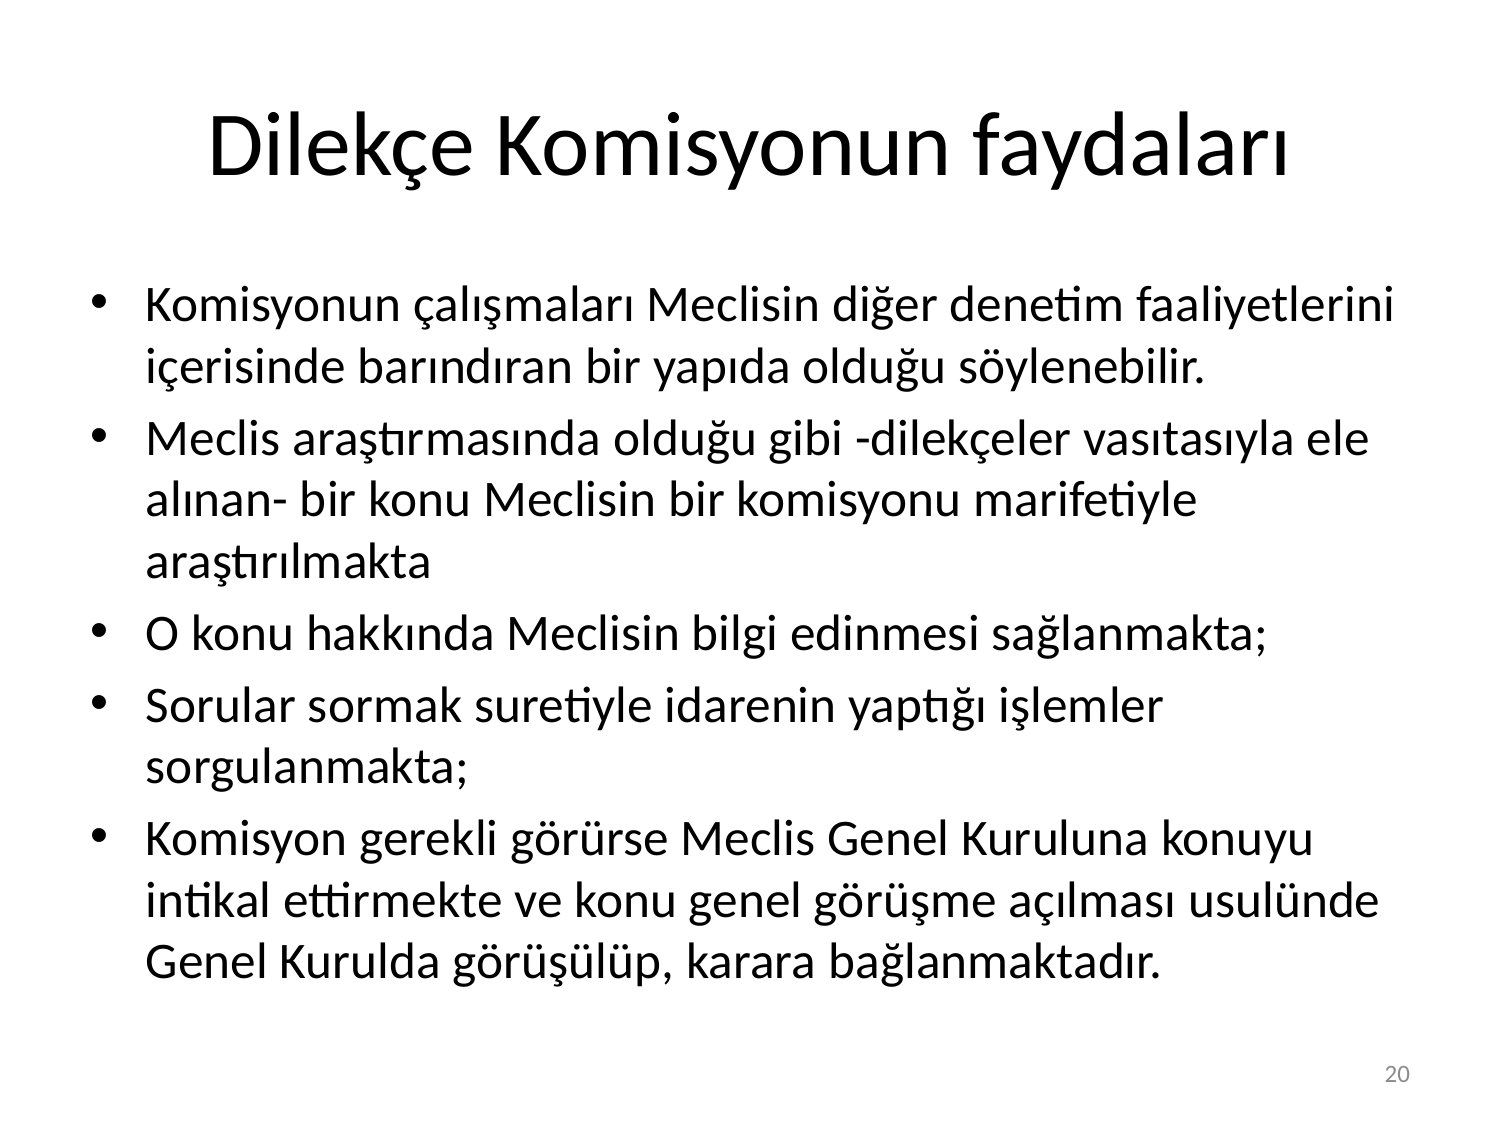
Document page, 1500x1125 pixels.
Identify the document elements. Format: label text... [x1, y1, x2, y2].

title Dilekçe Komisyonun faydaları [75, 45, 1425, 233]
slide_number 20 [1074, 1042, 1425, 1103]
list Komisyonun çalışmaları Meclisin diğer denetim faaliyetlerini içerisinde barındıran bir yapıda olduğu söylenebilir. Meclis araştırmasında olduğu gibi -dilekçeler vasıtasıyla ele alınan- bir konu Meclisin bir komisyonu marifetiyle araştırılmakta O konu hakkında Meclisin bilgi edinmesi sağlanmakta; Sorular sormak suretiyle idarenin yaptığı işlemler sorgulanmakta; Komisyon gerekli görürse Meclis Genel Kuruluna konuyu intikal ettirmekte ve konu genel görüşme açılması usulünde Genel Kurulda görüşülüp, karara bağlanmaktadır. [75, 262, 1425, 1005]
